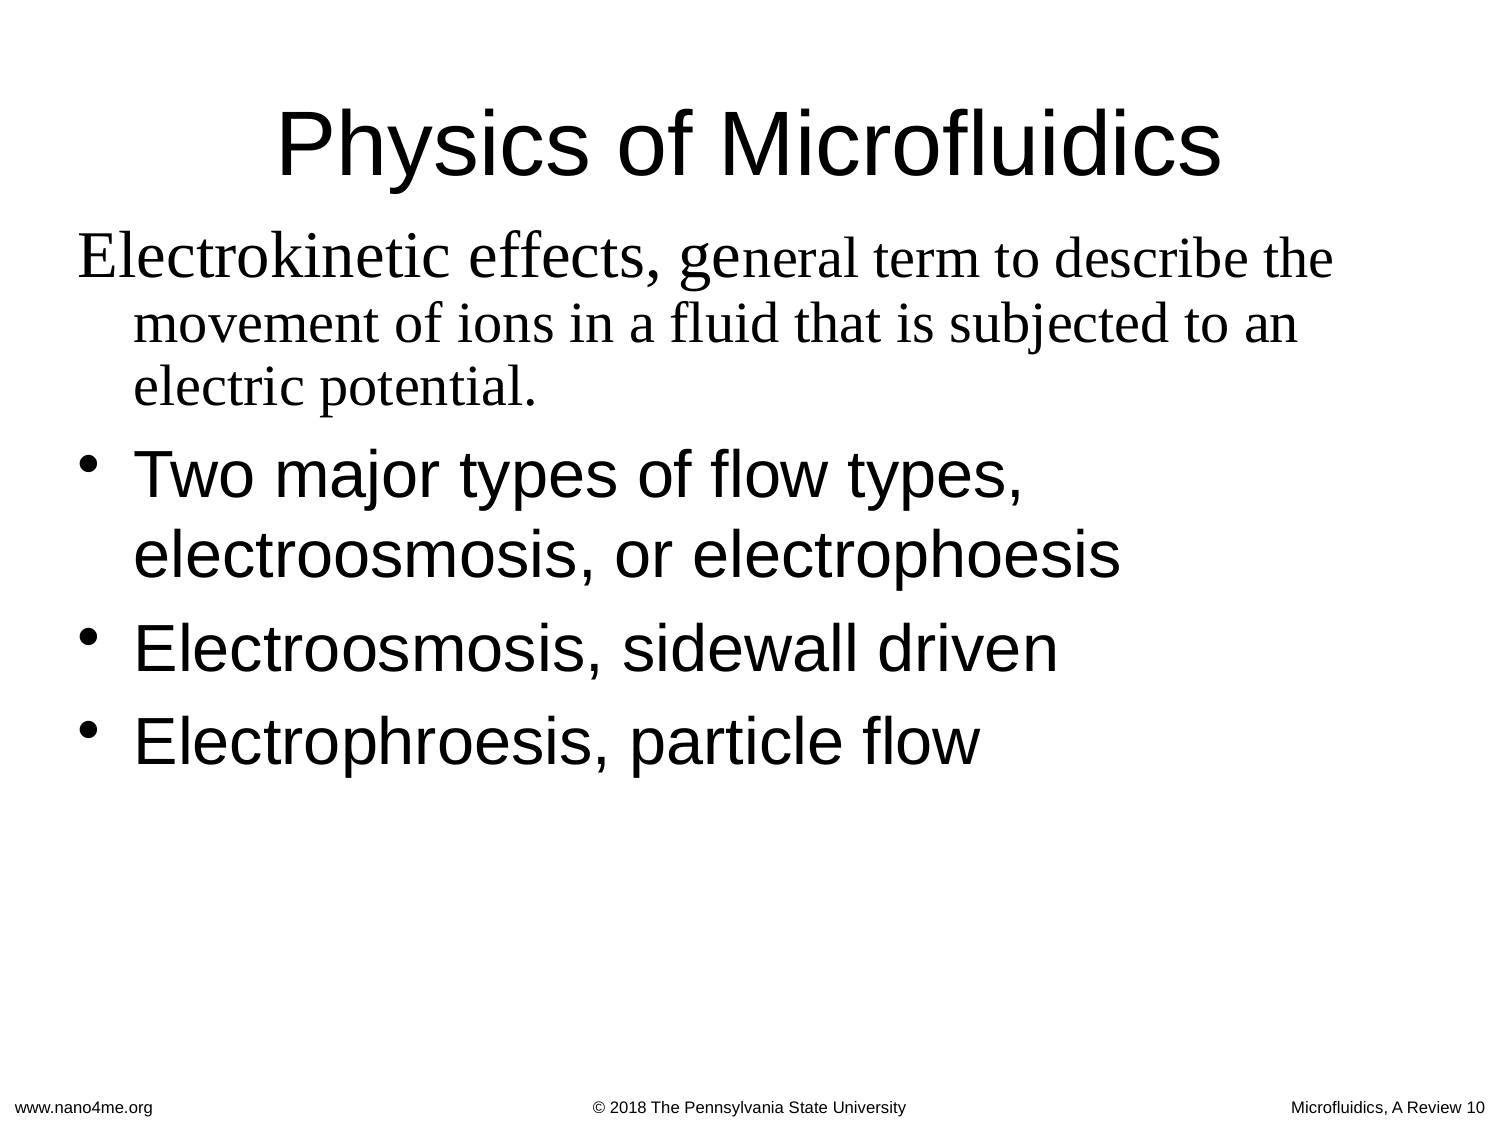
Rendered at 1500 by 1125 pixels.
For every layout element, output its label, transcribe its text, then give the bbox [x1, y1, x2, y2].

list Electrokinetic effects, general term to describe the movement of ions in a fluid that is subjected to an electric potential. Two major types of flow types, electroosmosis, or electrophoesis Electroosmosis, sidewall driven Electrophroesis, particle flow [62, 212, 1413, 813]
title Physics of Microfluidics [75, 45, 1425, 233]
